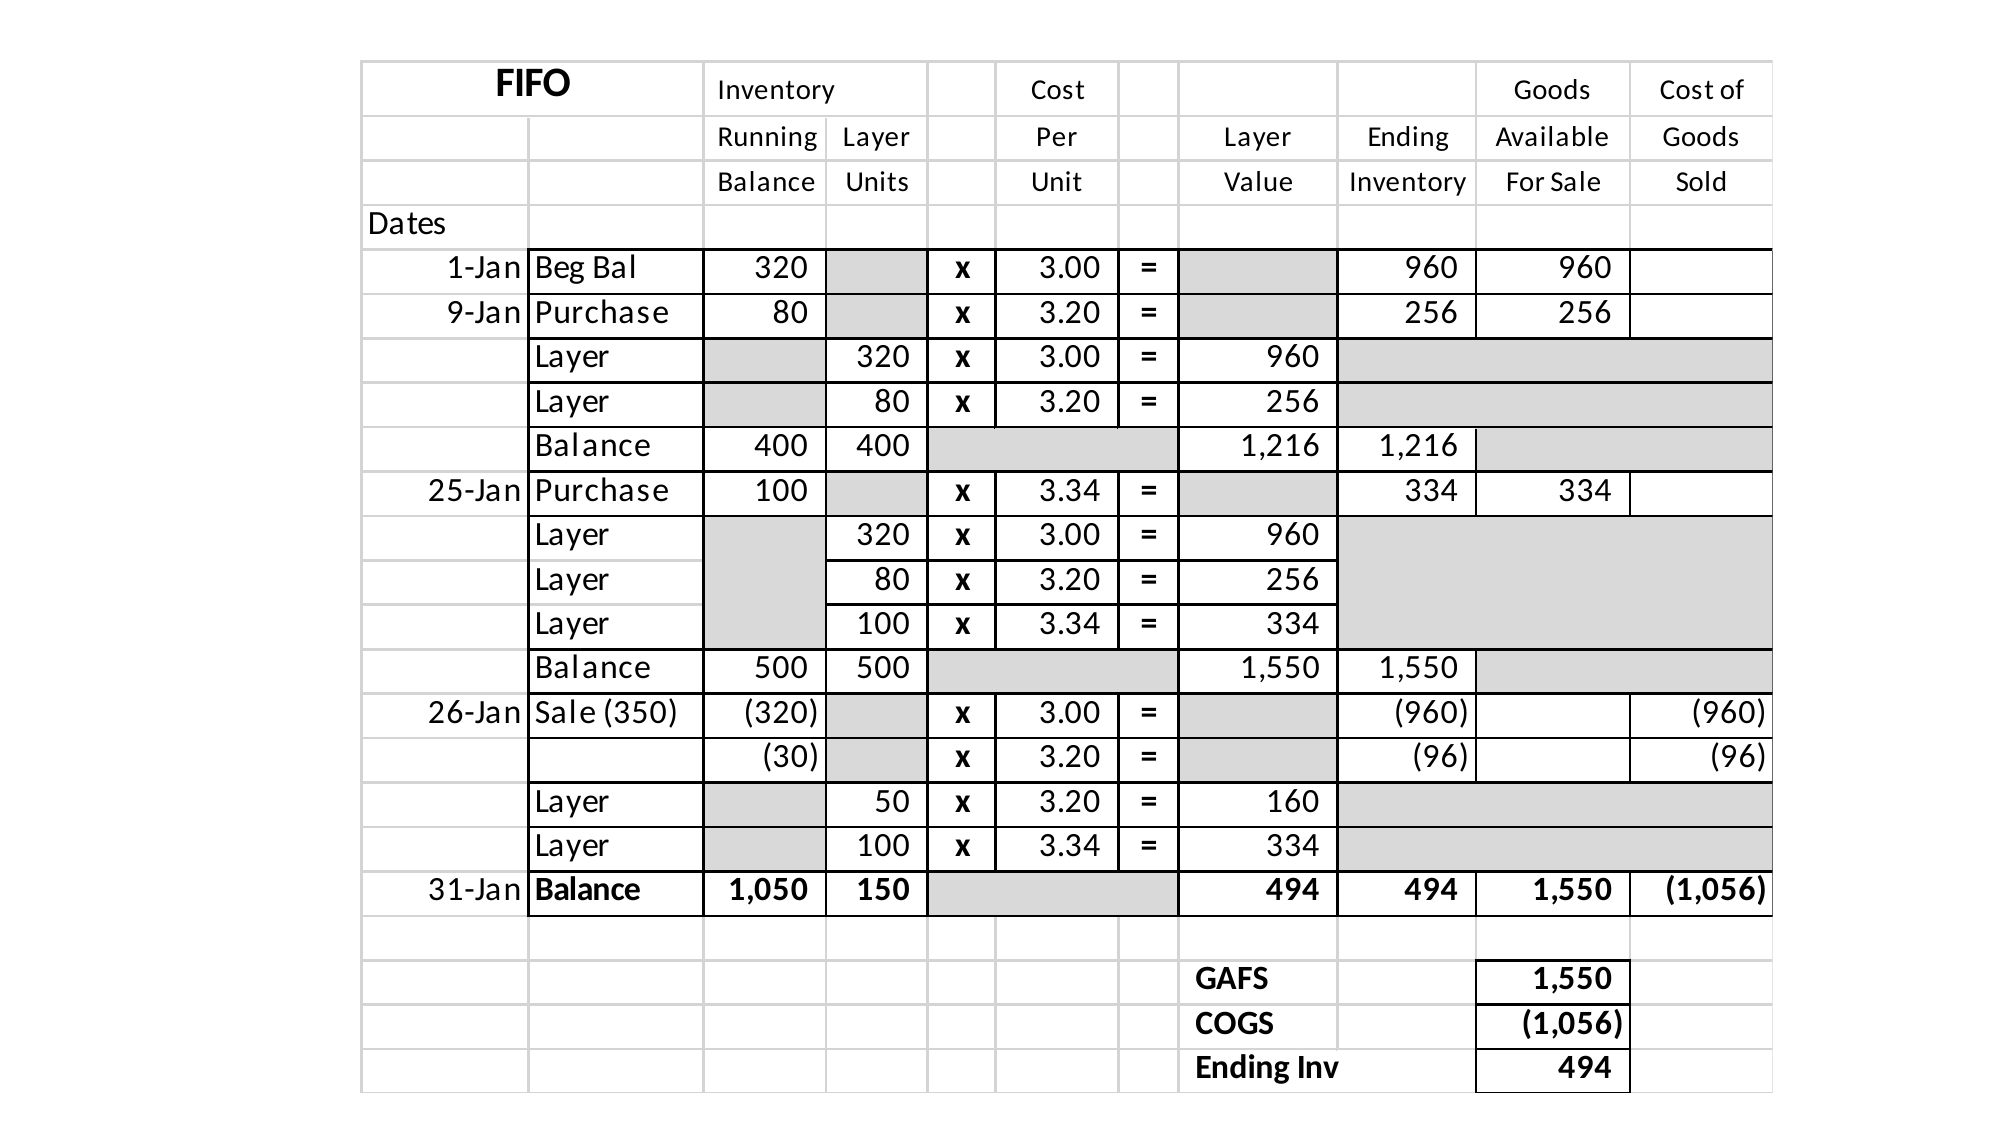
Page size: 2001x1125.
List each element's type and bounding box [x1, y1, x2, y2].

picture [359, 59, 1775, 1095]
